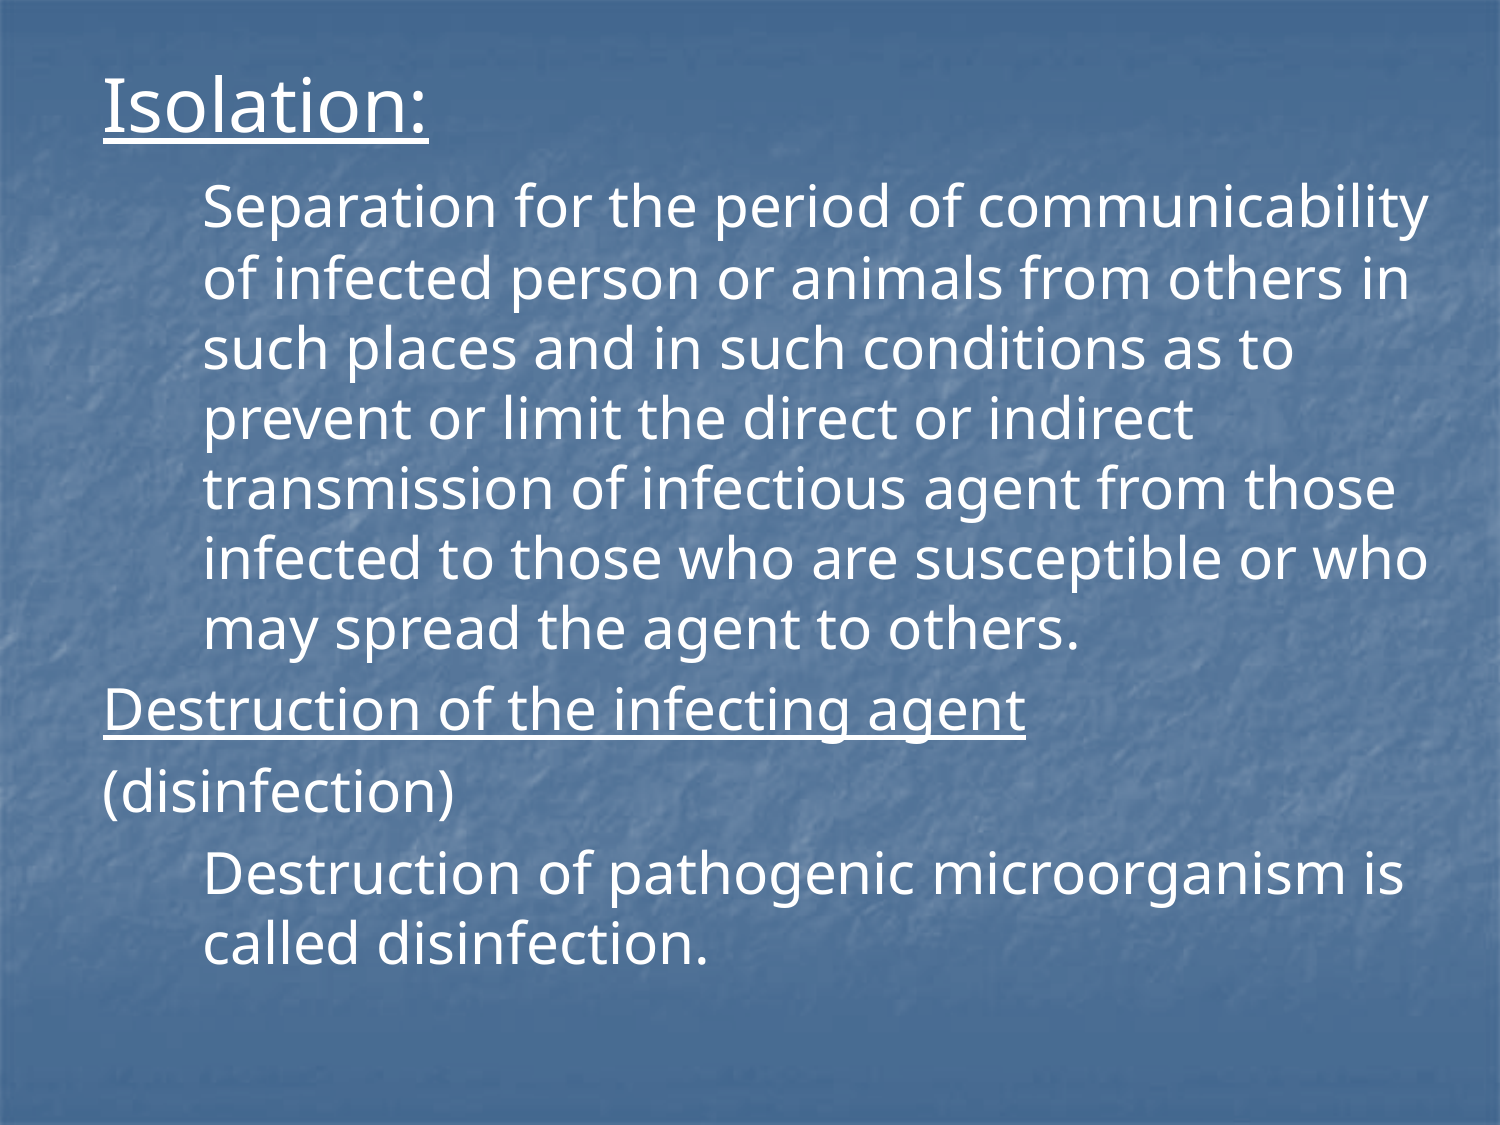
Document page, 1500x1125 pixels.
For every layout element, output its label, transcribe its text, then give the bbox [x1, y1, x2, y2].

subtitle Isolation: Separation for the period of communicability of infected person or animals from others in such places and in such conditions as to prevent or limit the direct or indirect transmission of infectious agent from those infected to those who are susceptible or who may spread the agent to others. Destruction of the infecting agent (disinfection) Destruction of pathogenic microorganism is called disinfection. [87, 49, 1500, 1076]
